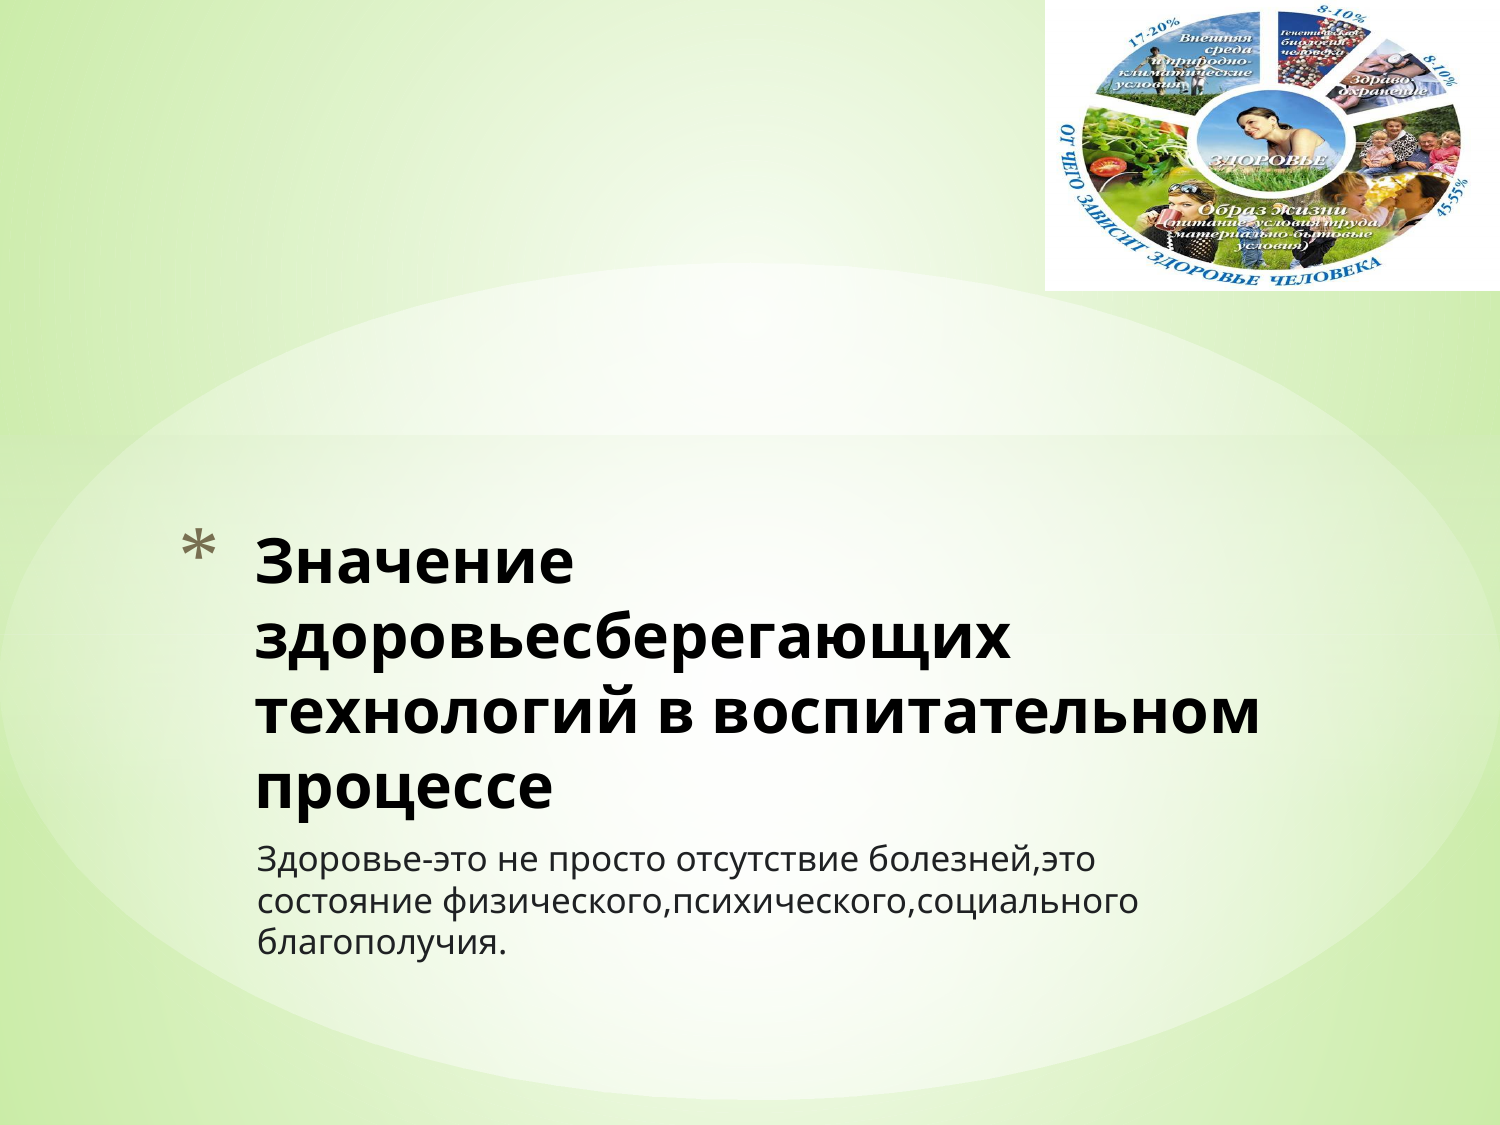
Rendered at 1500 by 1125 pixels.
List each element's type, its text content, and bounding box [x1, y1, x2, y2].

picture [1045, 0, 1500, 291]
subtitle Здоровье-это не просто отсутствие болезней,это состояние физического,психического,социального благополучия. [241, 828, 1167, 974]
title Значение здоровьесберегающих технологий в воспитательном процессе [134, 513, 1312, 808]
